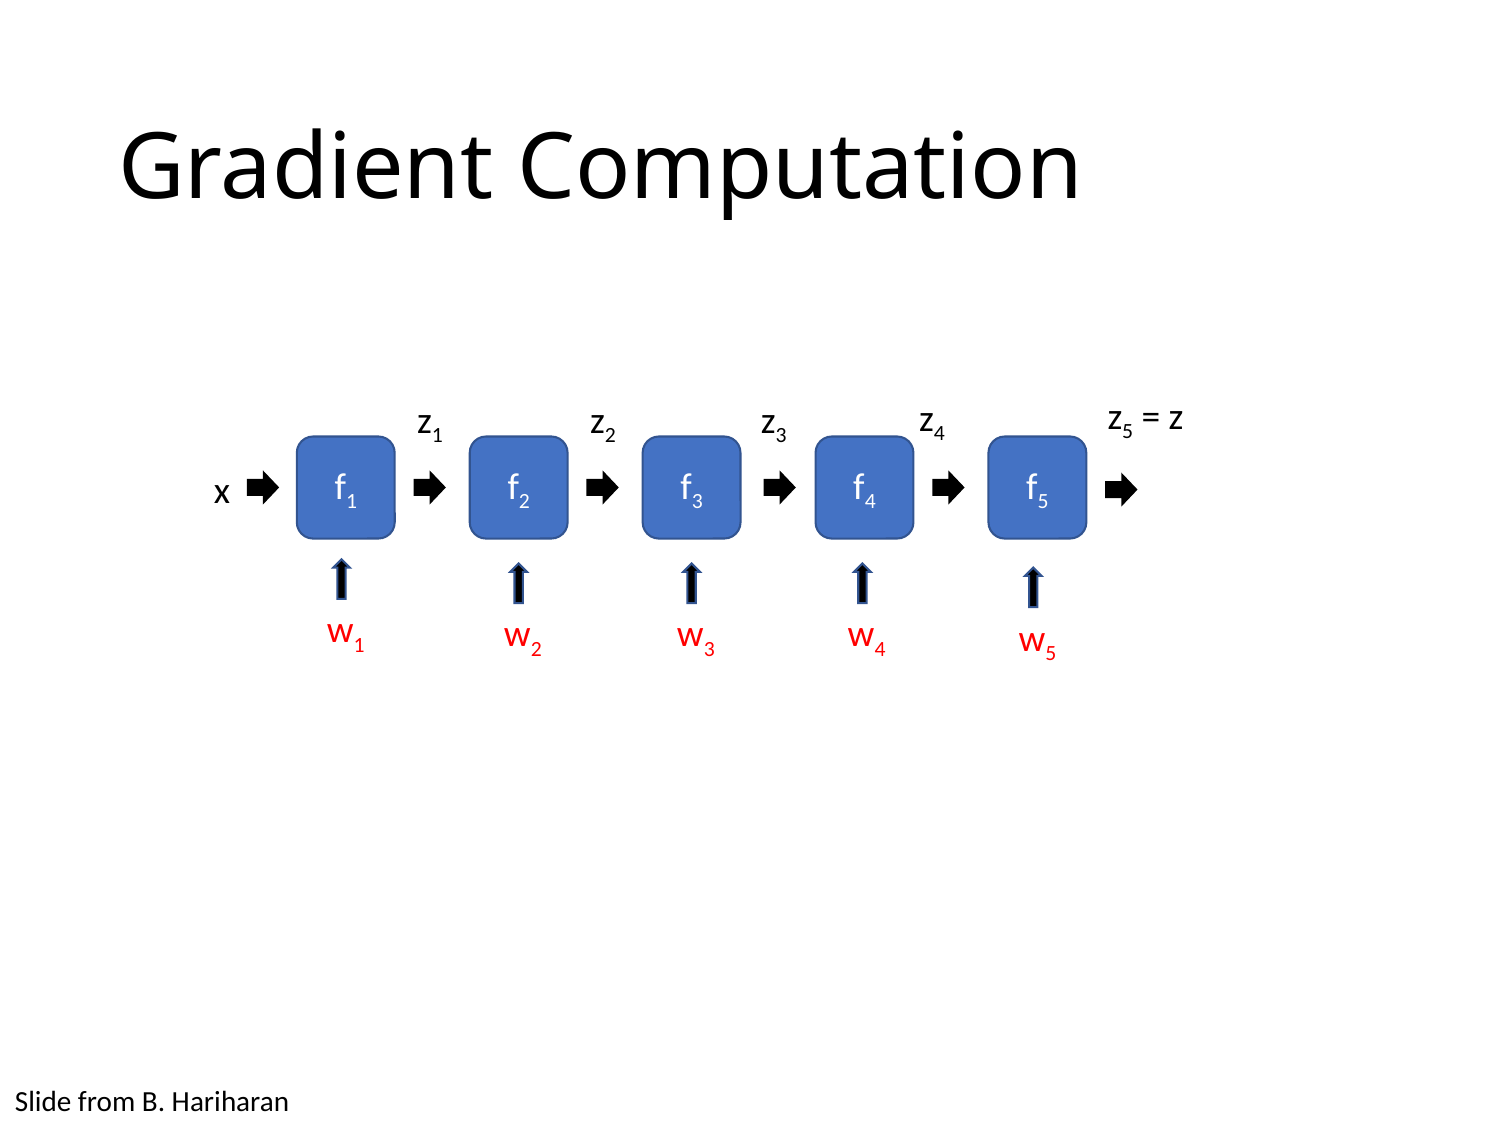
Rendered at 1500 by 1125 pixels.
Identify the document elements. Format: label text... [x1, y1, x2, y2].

text_box z1 [402, 388, 465, 455]
text_box Slide from B. Hariharan [0, 1074, 311, 1125]
text_box z5 = z [1092, 384, 1209, 451]
text_box [851, 562, 874, 605]
text_box z3 [746, 388, 808, 455]
text_box [680, 562, 703, 605]
text_box [245, 467, 281, 508]
text_box [762, 467, 798, 508]
text_box w5 [999, 606, 1076, 673]
text_box w4 [828, 602, 905, 668]
title Gradient Computation [103, 59, 1397, 278]
text_box z4 [904, 386, 967, 453]
text_box f3 [641, 435, 742, 540]
text_box [412, 467, 448, 508]
text_box [330, 557, 353, 600]
text_box [931, 467, 967, 508]
text_box f5 [987, 435, 1088, 540]
text_box [1022, 566, 1045, 609]
text_box w3 [657, 602, 734, 668]
text_box [507, 562, 530, 605]
text_box f4 [814, 435, 915, 540]
text_box x [198, 459, 247, 519]
text_box [1104, 469, 1139, 510]
text_box f1 [295, 435, 396, 540]
text_box w2 [484, 602, 561, 668]
text_box [585, 467, 621, 508]
text_box z2 [575, 388, 638, 455]
text_box f2 [468, 435, 569, 540]
text_box w1 [307, 597, 384, 664]
